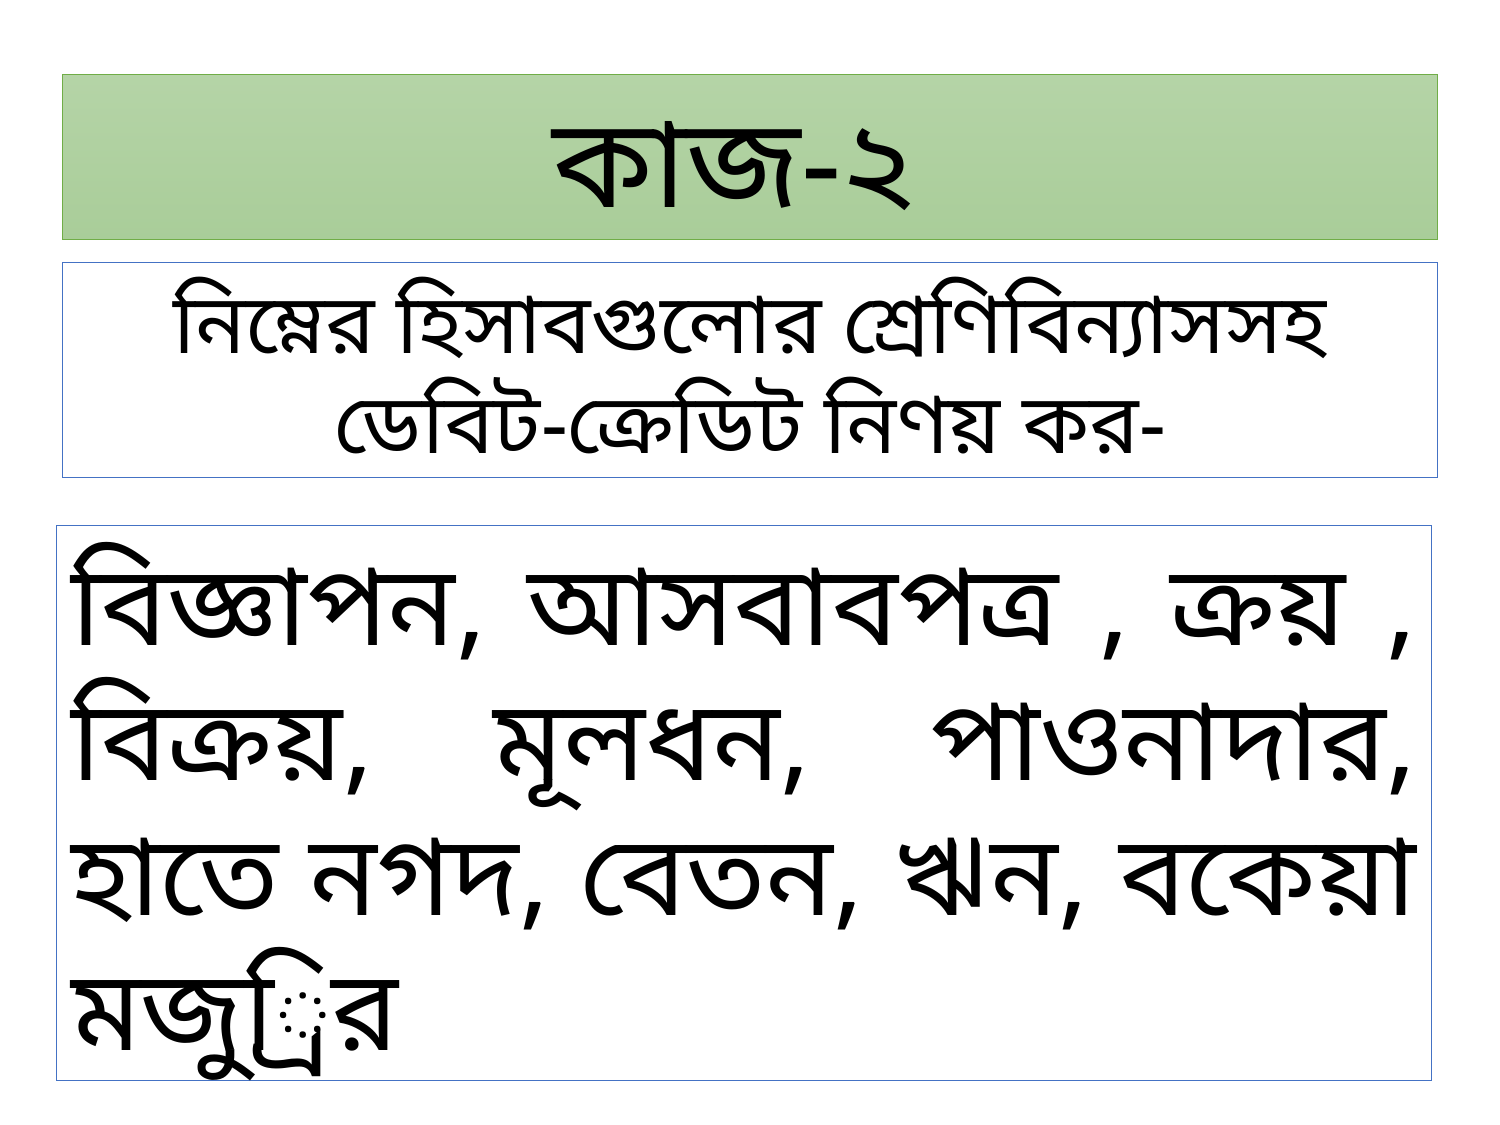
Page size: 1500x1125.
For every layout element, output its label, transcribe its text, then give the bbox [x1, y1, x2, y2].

text_box বিজ্ঞাপন, আসবাবপত্র , ক্রয় , বিক্রয়, মূলধন, পাওনাদার, হাতে নগদ, বেতন, ঋন, বকেয়া মজু্রির [56, 525, 1432, 1081]
text_box নিম্নের হিসাবগুলোর শ্রেণিবিন্যাসসহ ডেবিট-ক্রেডিট নিণয় কর- [62, 262, 1438, 478]
text_box কাজ-২ [62, 74, 1438, 240]
